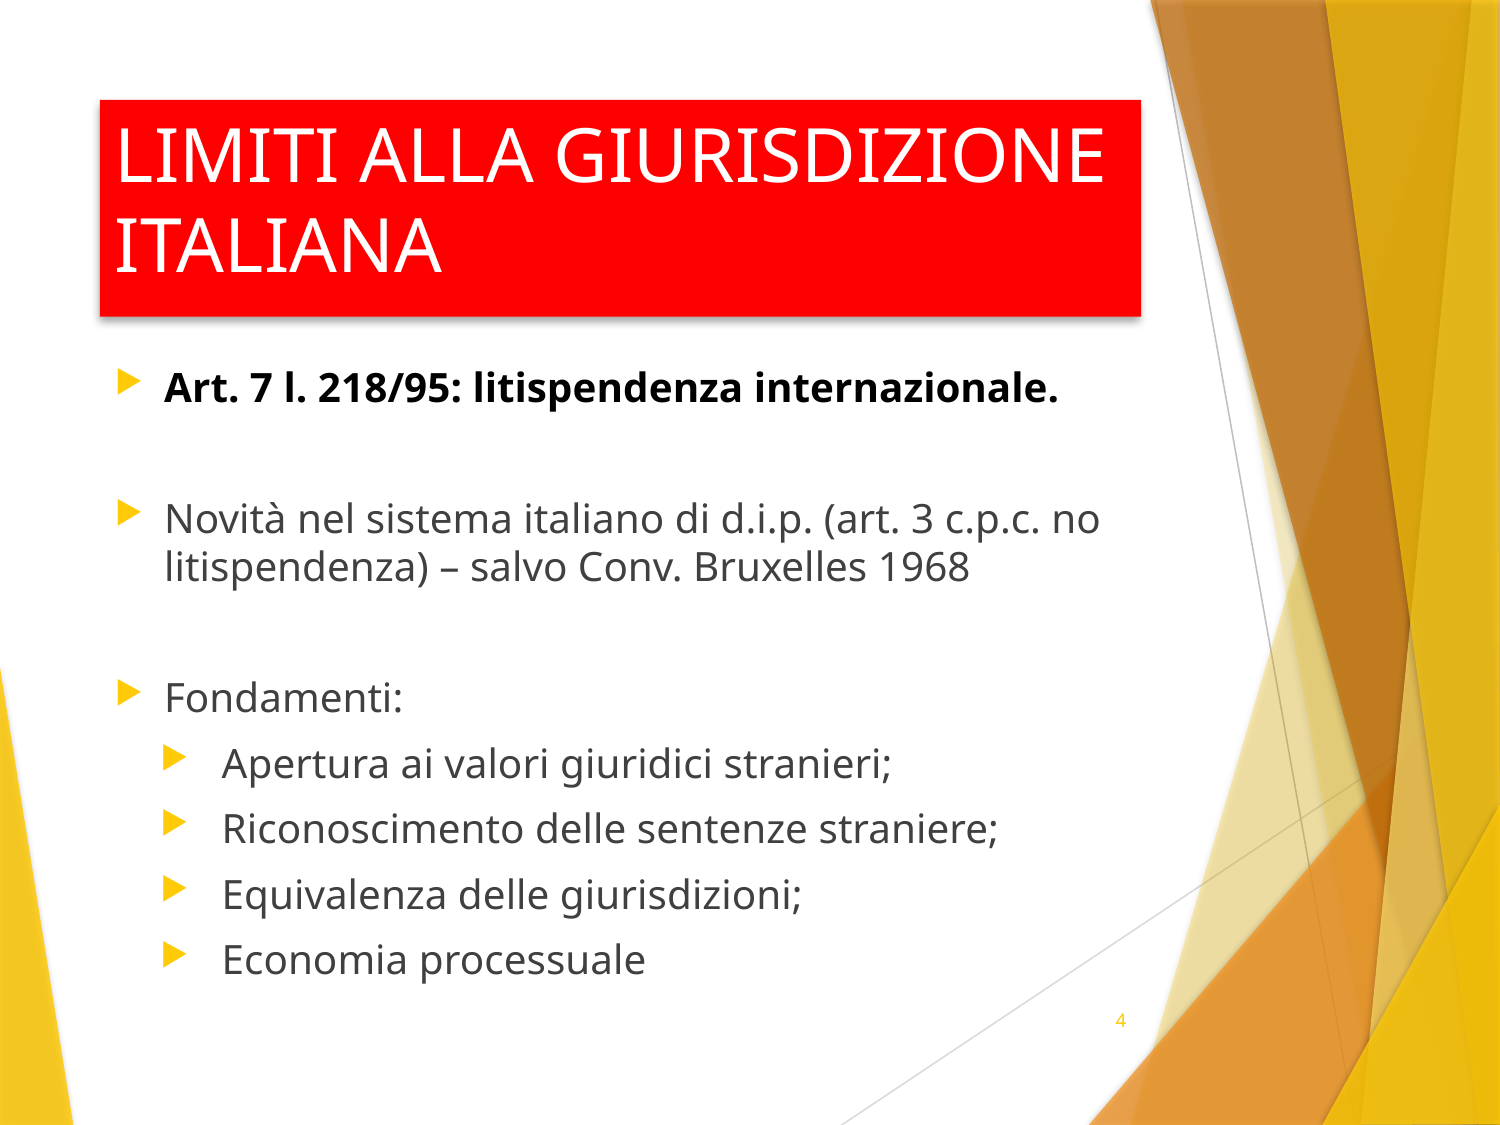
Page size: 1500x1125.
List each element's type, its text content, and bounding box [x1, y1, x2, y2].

title LIMITI ALLA GIURISDIZIONE ITALIANA [99, 99, 1142, 317]
slide_number 4 [1057, 991, 1142, 1051]
list Art. 7 l. 218/95: litispendenza internazionale. Novità nel sistema italiano di d.i.p. (art. 3 c.p.c. no litispendenza) – salvo Conv. Bruxelles 1968 Fondamenti: Apertura ai valori giuridici stranieri; Riconoscimento delle sentenze straniere; Equivalenza delle giurisdizioni; Economia processuale [99, 354, 1260, 992]
